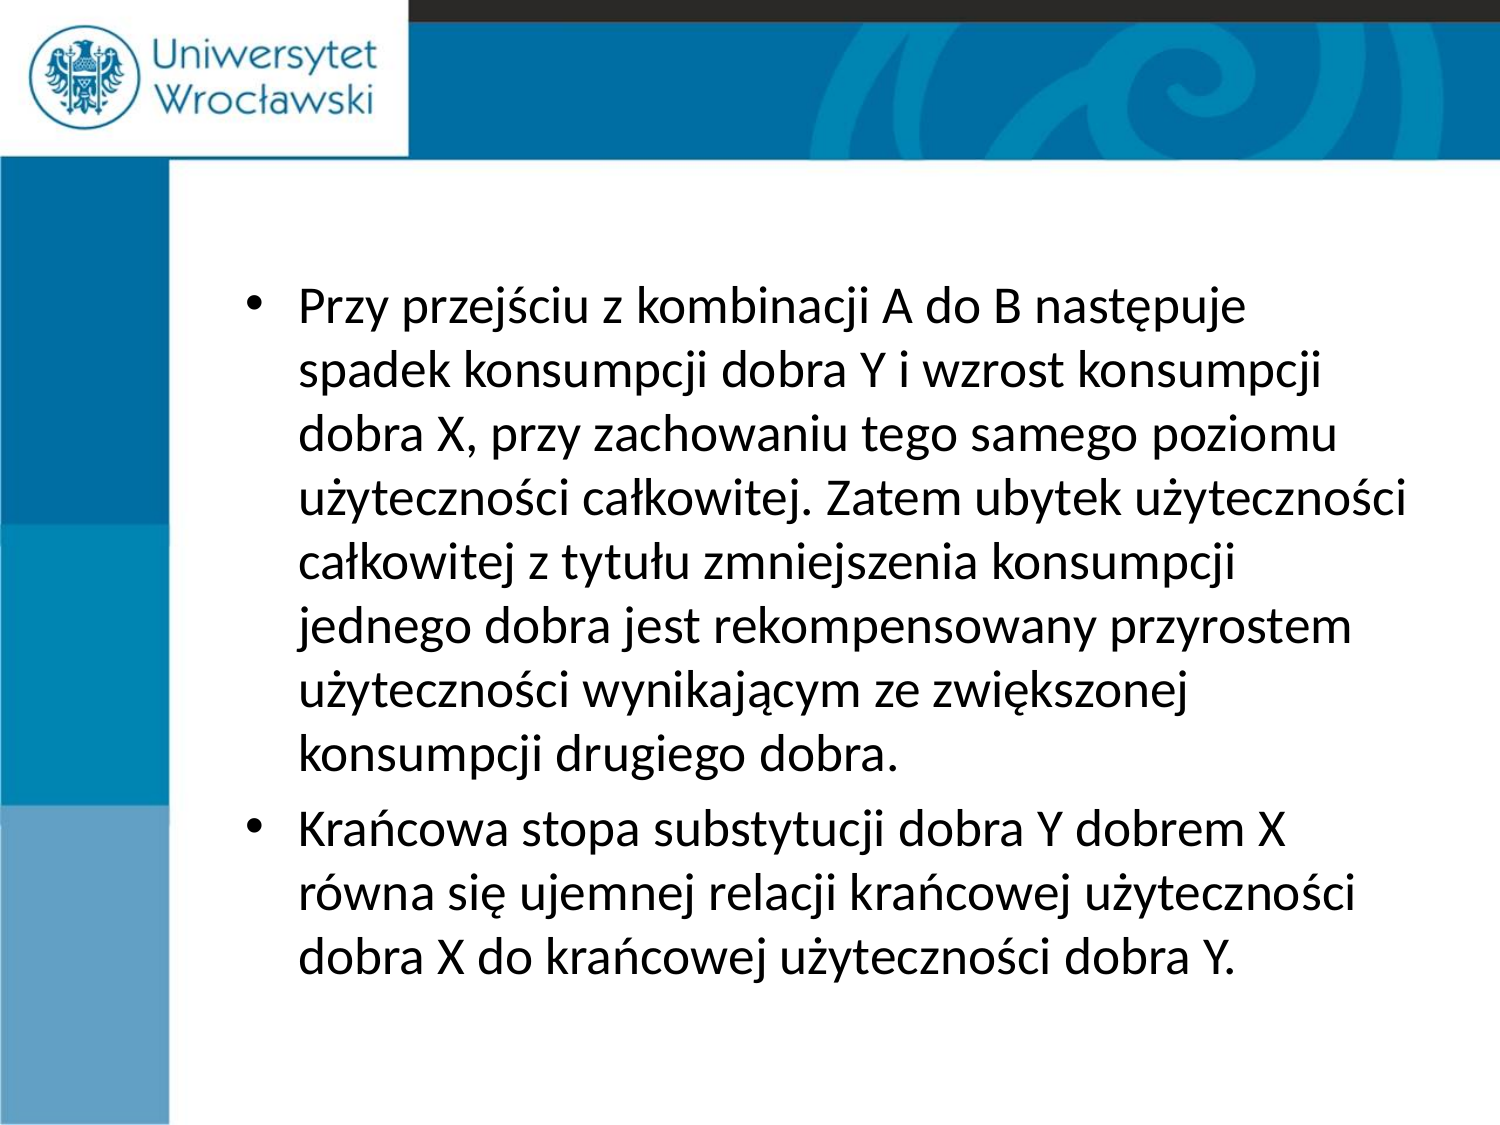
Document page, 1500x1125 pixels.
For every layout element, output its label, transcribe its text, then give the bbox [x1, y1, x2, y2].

list Przy przejściu z kombinacji A do B następuje spadek konsumpcji dobra Y i wzrost konsumpcji dobra X, przy zachowaniu tego samego poziomu użyteczności całkowitej. Zatem ubytek użyteczności całkowitej z tytułu zmniejszenia konsumpcji jednego dobra jest rekompensowany przyrostem użyteczności wynikającym ze zwiększonej konsumpcji drugiego dobra. Krańcowa stopa substytucji dobra Y dobrem X równa się ujemnej relacji krańcowej użyteczności dobra X do krańcowej użyteczności dobra Y. [230, 262, 1425, 1005]
picture [0, 0, 1500, 1125]
